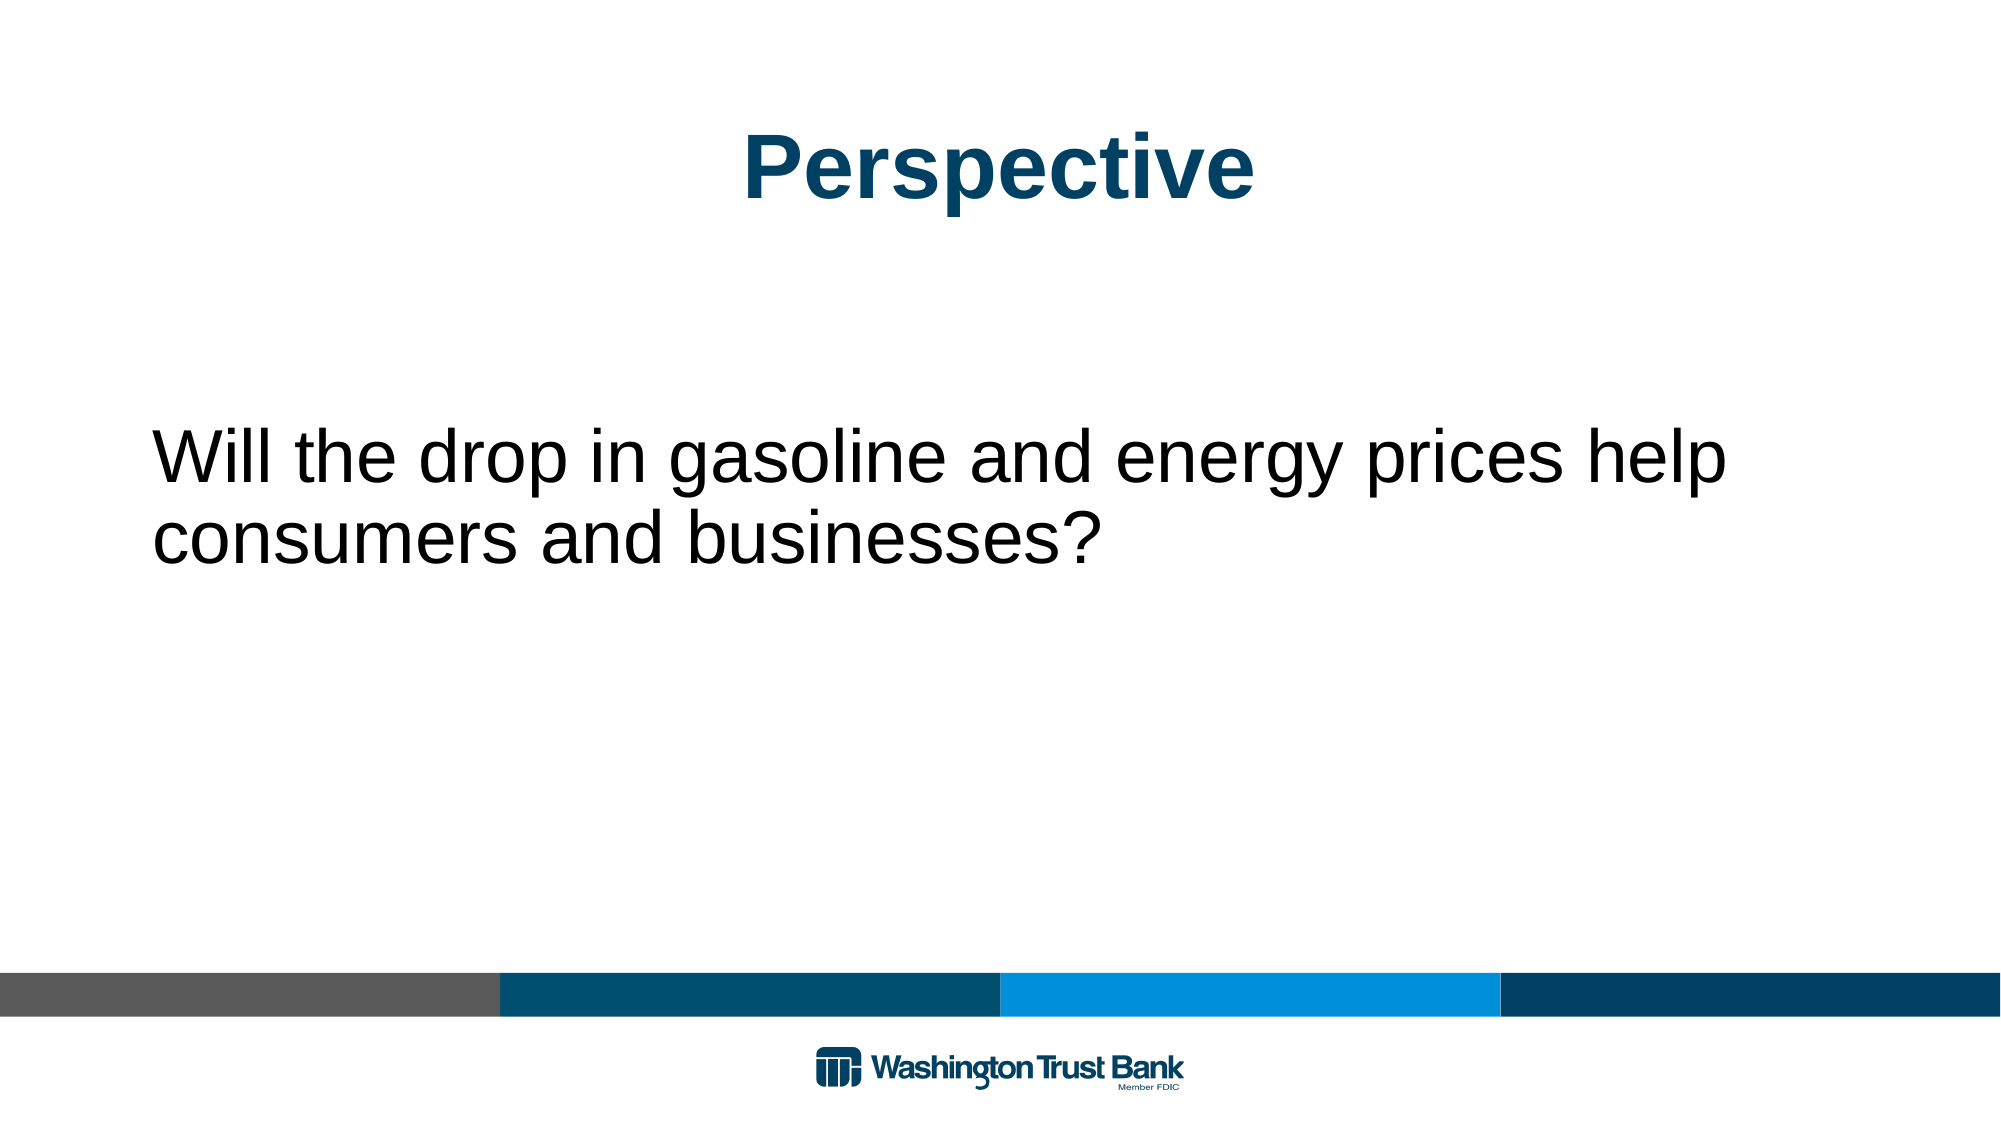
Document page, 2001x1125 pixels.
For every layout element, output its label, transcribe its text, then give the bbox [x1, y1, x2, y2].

title Perspective [137, 59, 1863, 278]
list Will the drop in gasoline and energy prices help consumers and businesses? [137, 299, 1863, 1014]
